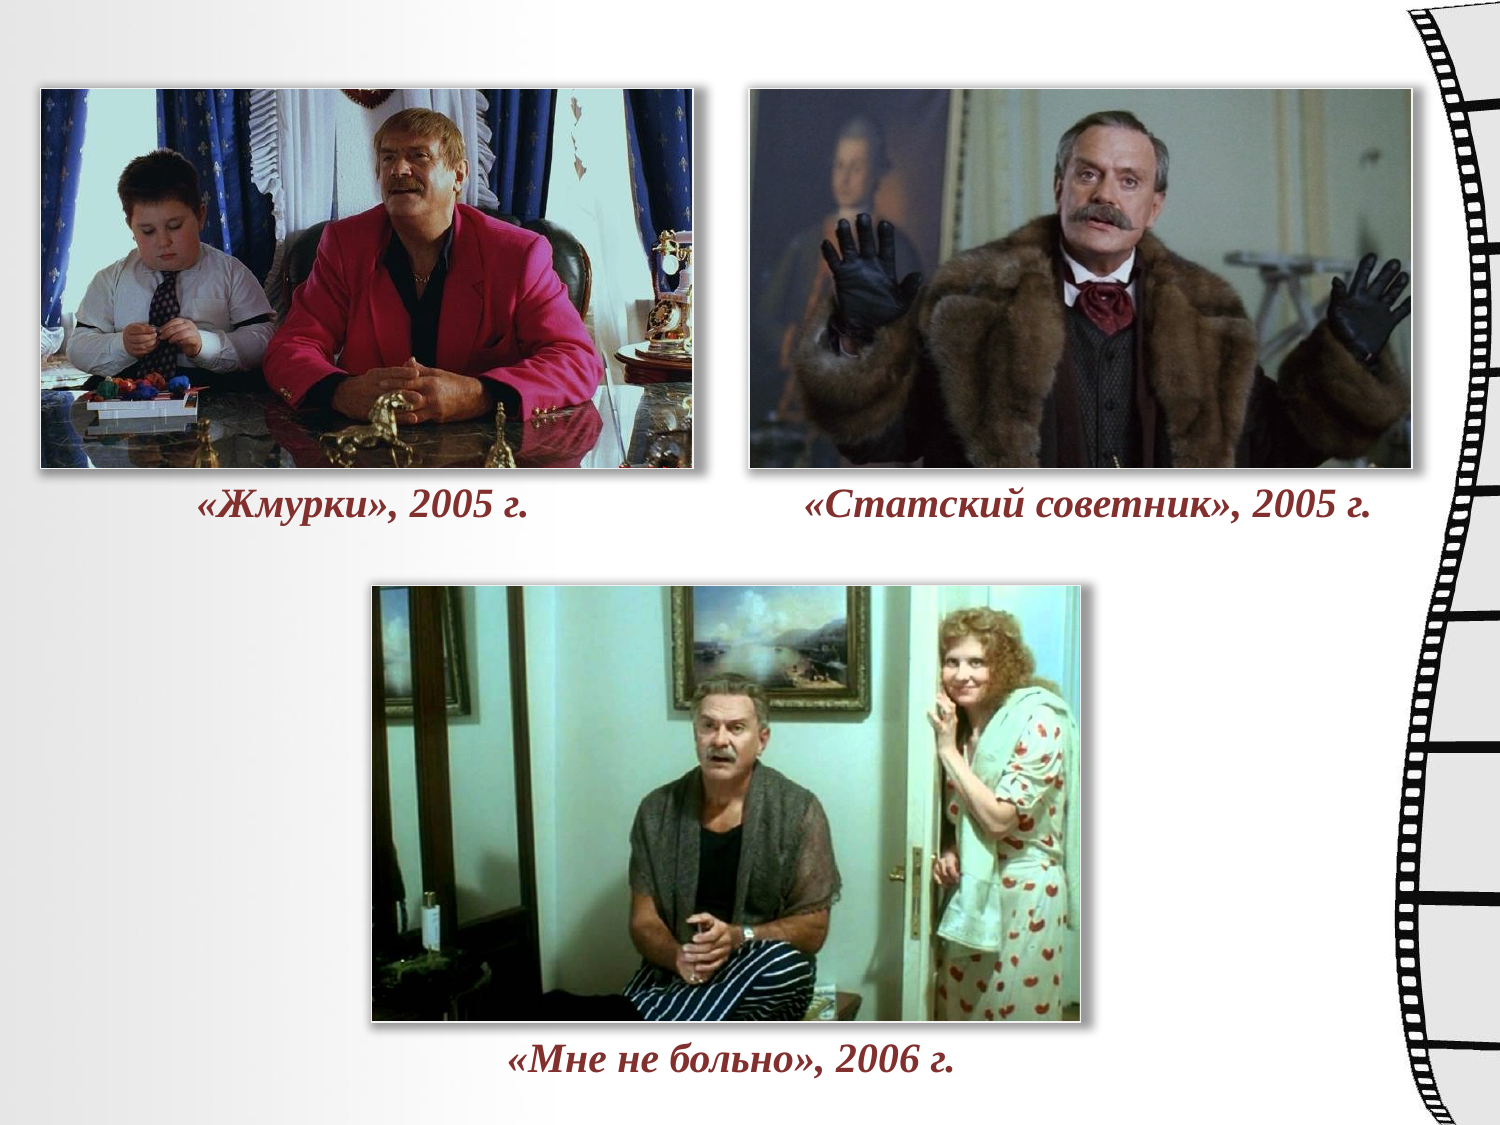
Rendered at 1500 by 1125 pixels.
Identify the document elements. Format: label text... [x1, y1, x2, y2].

text_box «Статский советник», 2005 г. [789, 483, 1388, 533]
text_box «Мне не больно», 2006 г. [492, 1036, 971, 1088]
picture [0, 0, 1500, 1125]
text_box «Жмурки», 2005 г. [181, 483, 545, 533]
